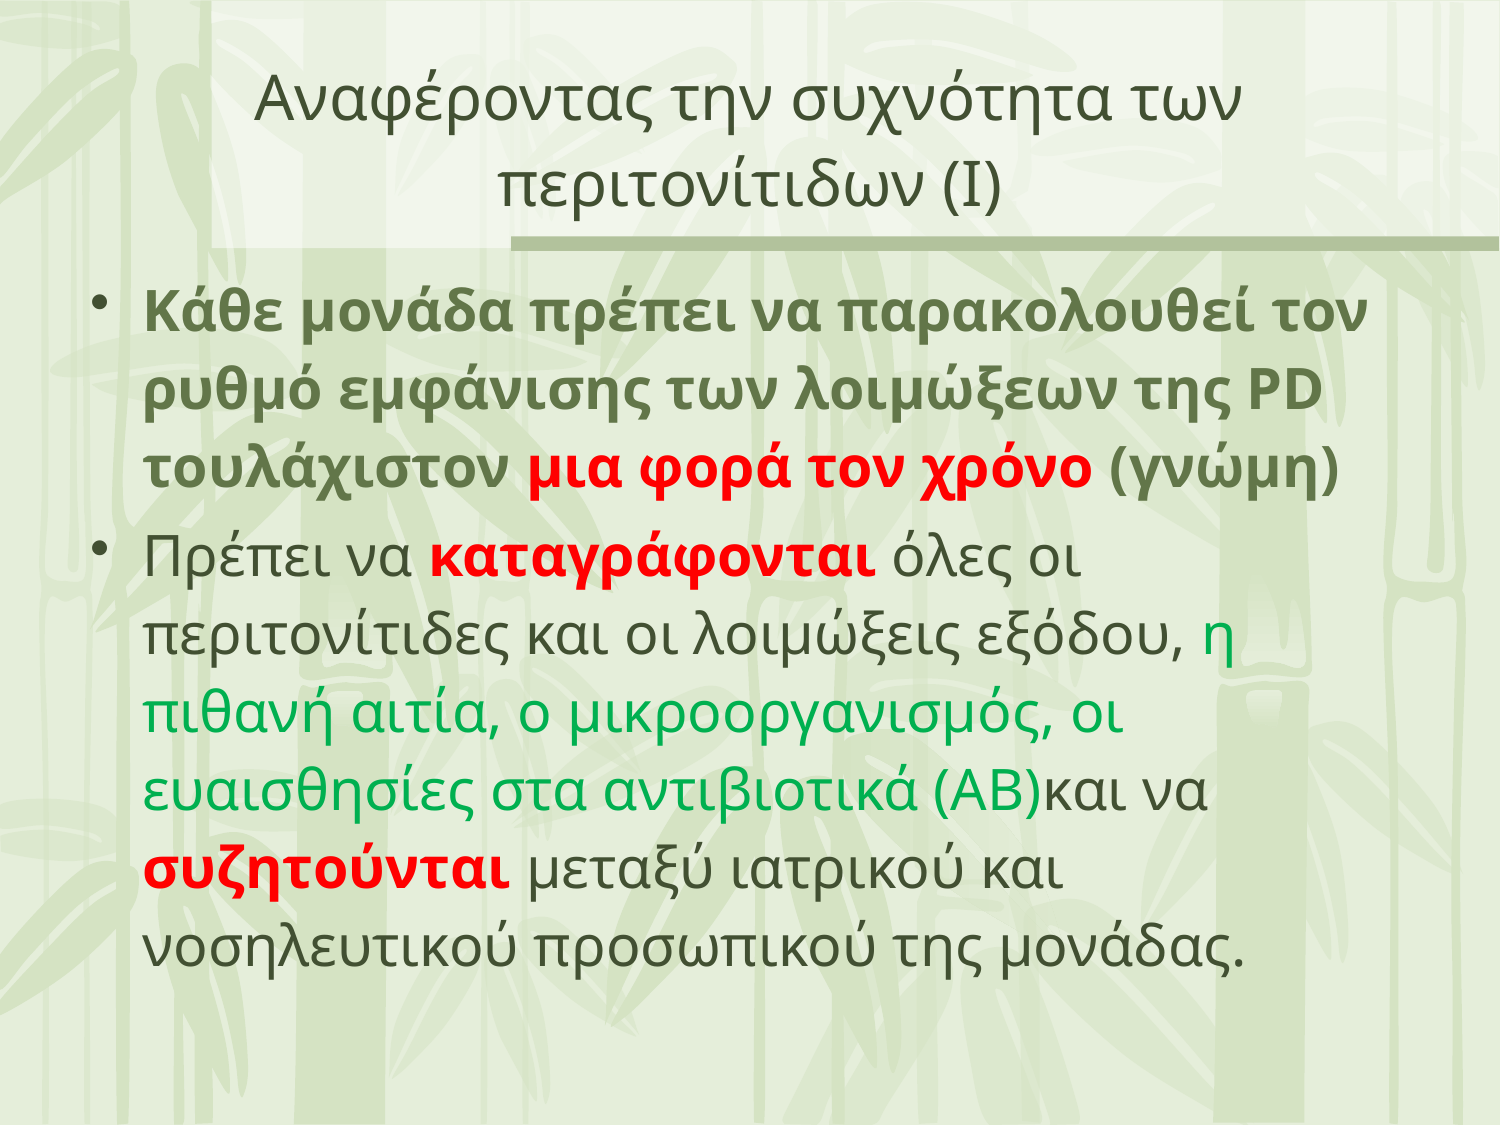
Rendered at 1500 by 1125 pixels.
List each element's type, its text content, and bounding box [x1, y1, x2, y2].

title Αναφέροντας την συχνότητα των περιτονίτιδων (Ι) [74, 44, 1426, 233]
list Κάθε μονάδα πρέπει να παρακολουθεί τον ρυθμό εμφάνισης των λοιμώξεων της PD τουλάχιστον μια φορά τον χρόνο (γνώμη) Πρέπει να καταγράφονται όλες οι περιτονίτιδες και οι λοιμώξεις εξόδου, η πιθανή αιτία, ο μικροοργανισμός, οι ευαισθησίες στα αντιβιοτικά (ΑΒ)και να συζητούνται μεταξύ ιατρικού και νοσηλευτικού προσωπικού της μονάδας. [74, 262, 1426, 1006]
